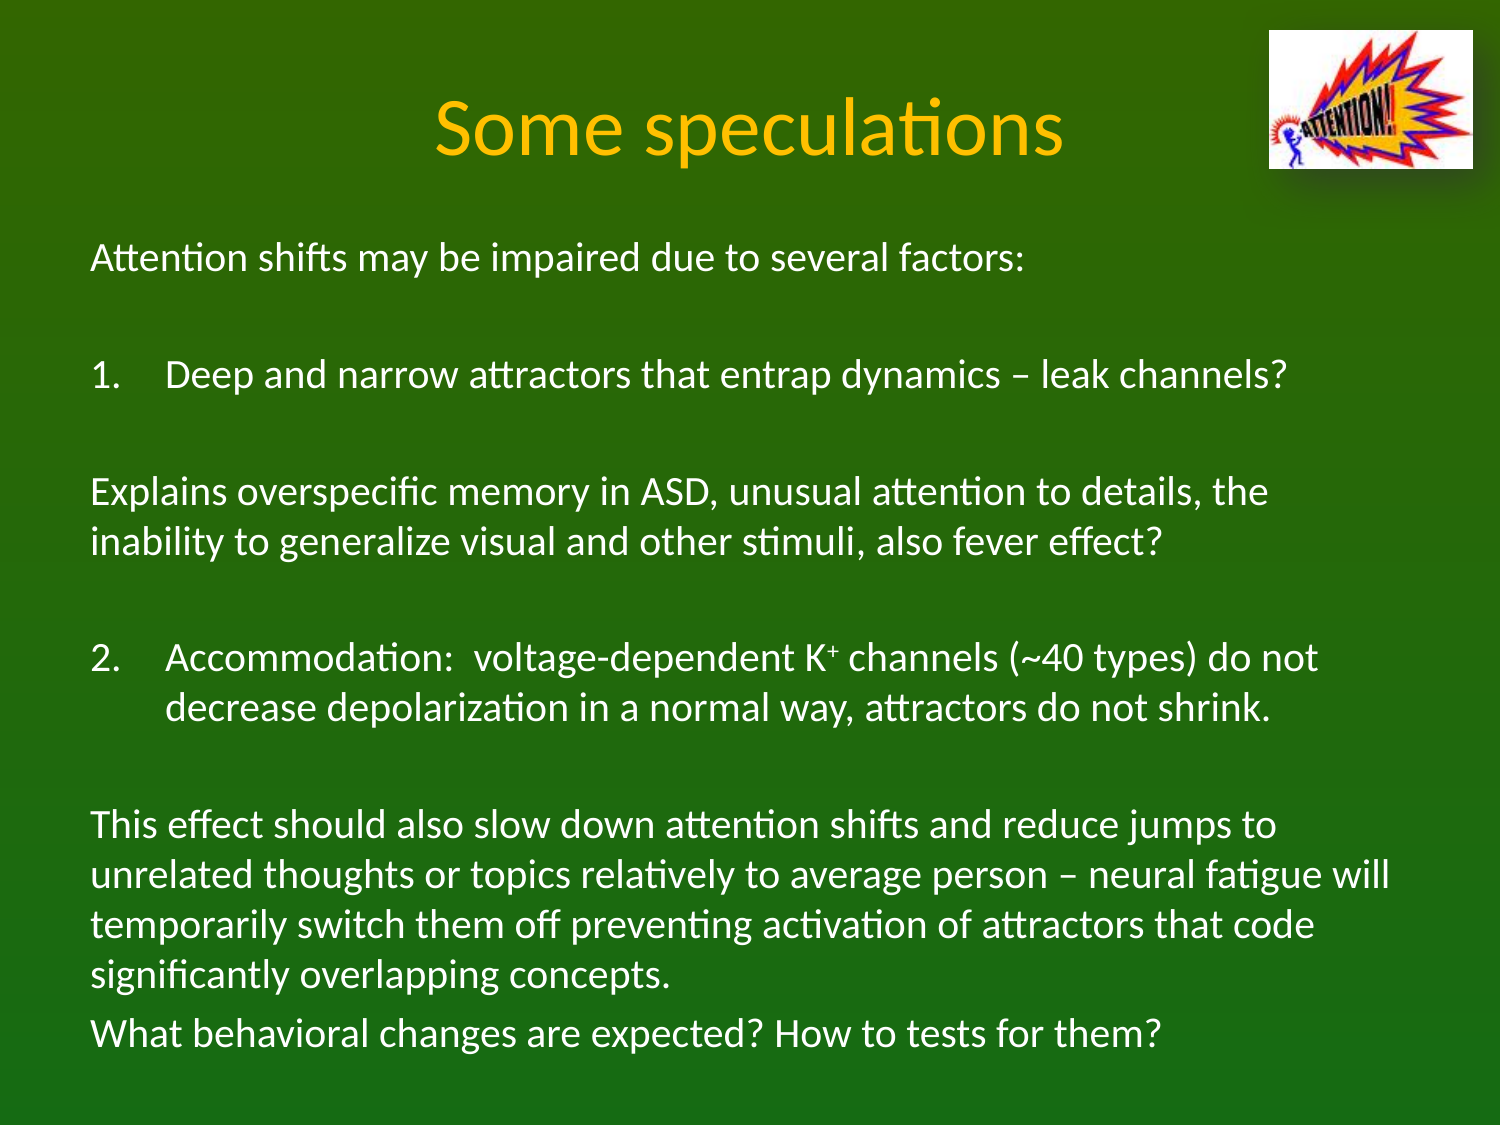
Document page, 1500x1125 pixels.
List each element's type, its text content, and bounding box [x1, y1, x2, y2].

list Attention shifts may be impaired due to several factors: Deep and narrow attractors that entrap dynamics – leak channels? Explains overspecific memory in ASD, unusual attention to details, the inability to generalize visual and other stimuli, also fever effect? Accommodation: voltage-dependent K+ channels (~40 types) do not decrease depolarization in a normal way, attractors do not shrink. This effect should also slow down attention shifts and reduce jumps to unrelated thoughts or topics relatively to average person – neural fatigue will temporarily switch them off preventing activation of attractors that code significantly overlapping concepts. What behavioral changes are expected? How to tests for them? [75, 222, 1425, 1102]
picture [1269, 30, 1474, 169]
title Some speculations [75, 45, 1268, 200]
